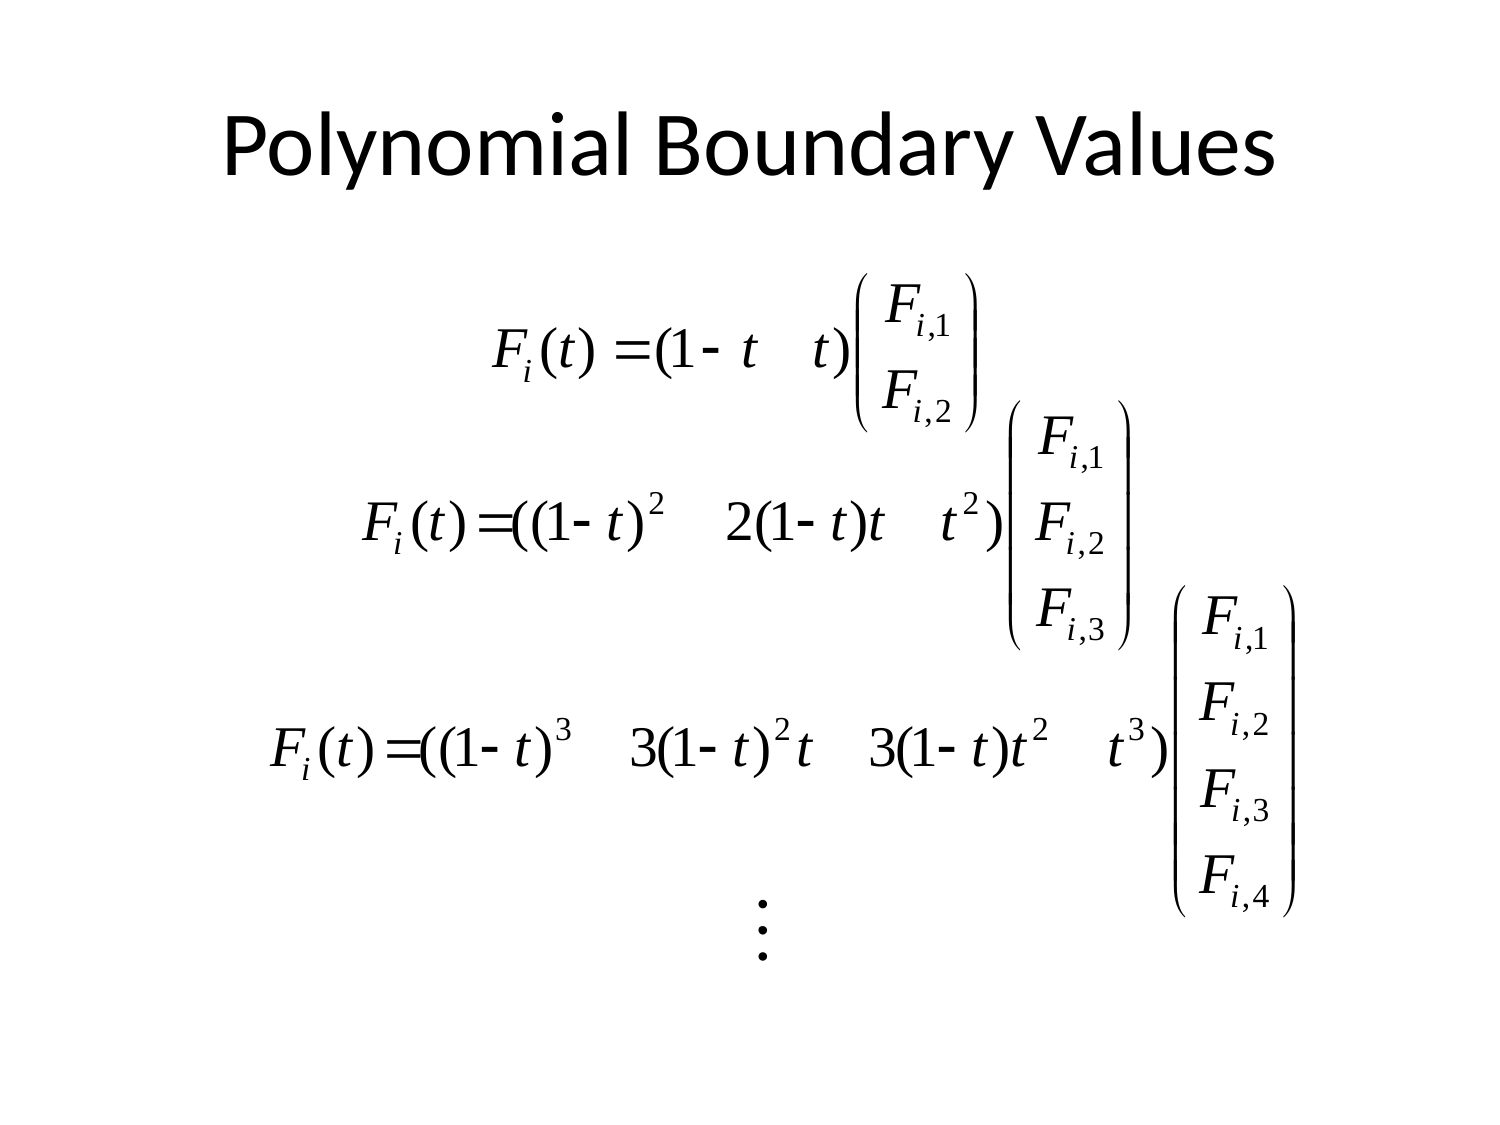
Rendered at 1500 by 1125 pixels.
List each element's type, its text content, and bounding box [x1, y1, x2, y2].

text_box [737, 874, 777, 974]
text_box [481, 262, 994, 385]
title Polynomial Boundary Values [75, 45, 1425, 233]
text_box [259, 574, 1314, 930]
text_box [351, 387, 1147, 573]
